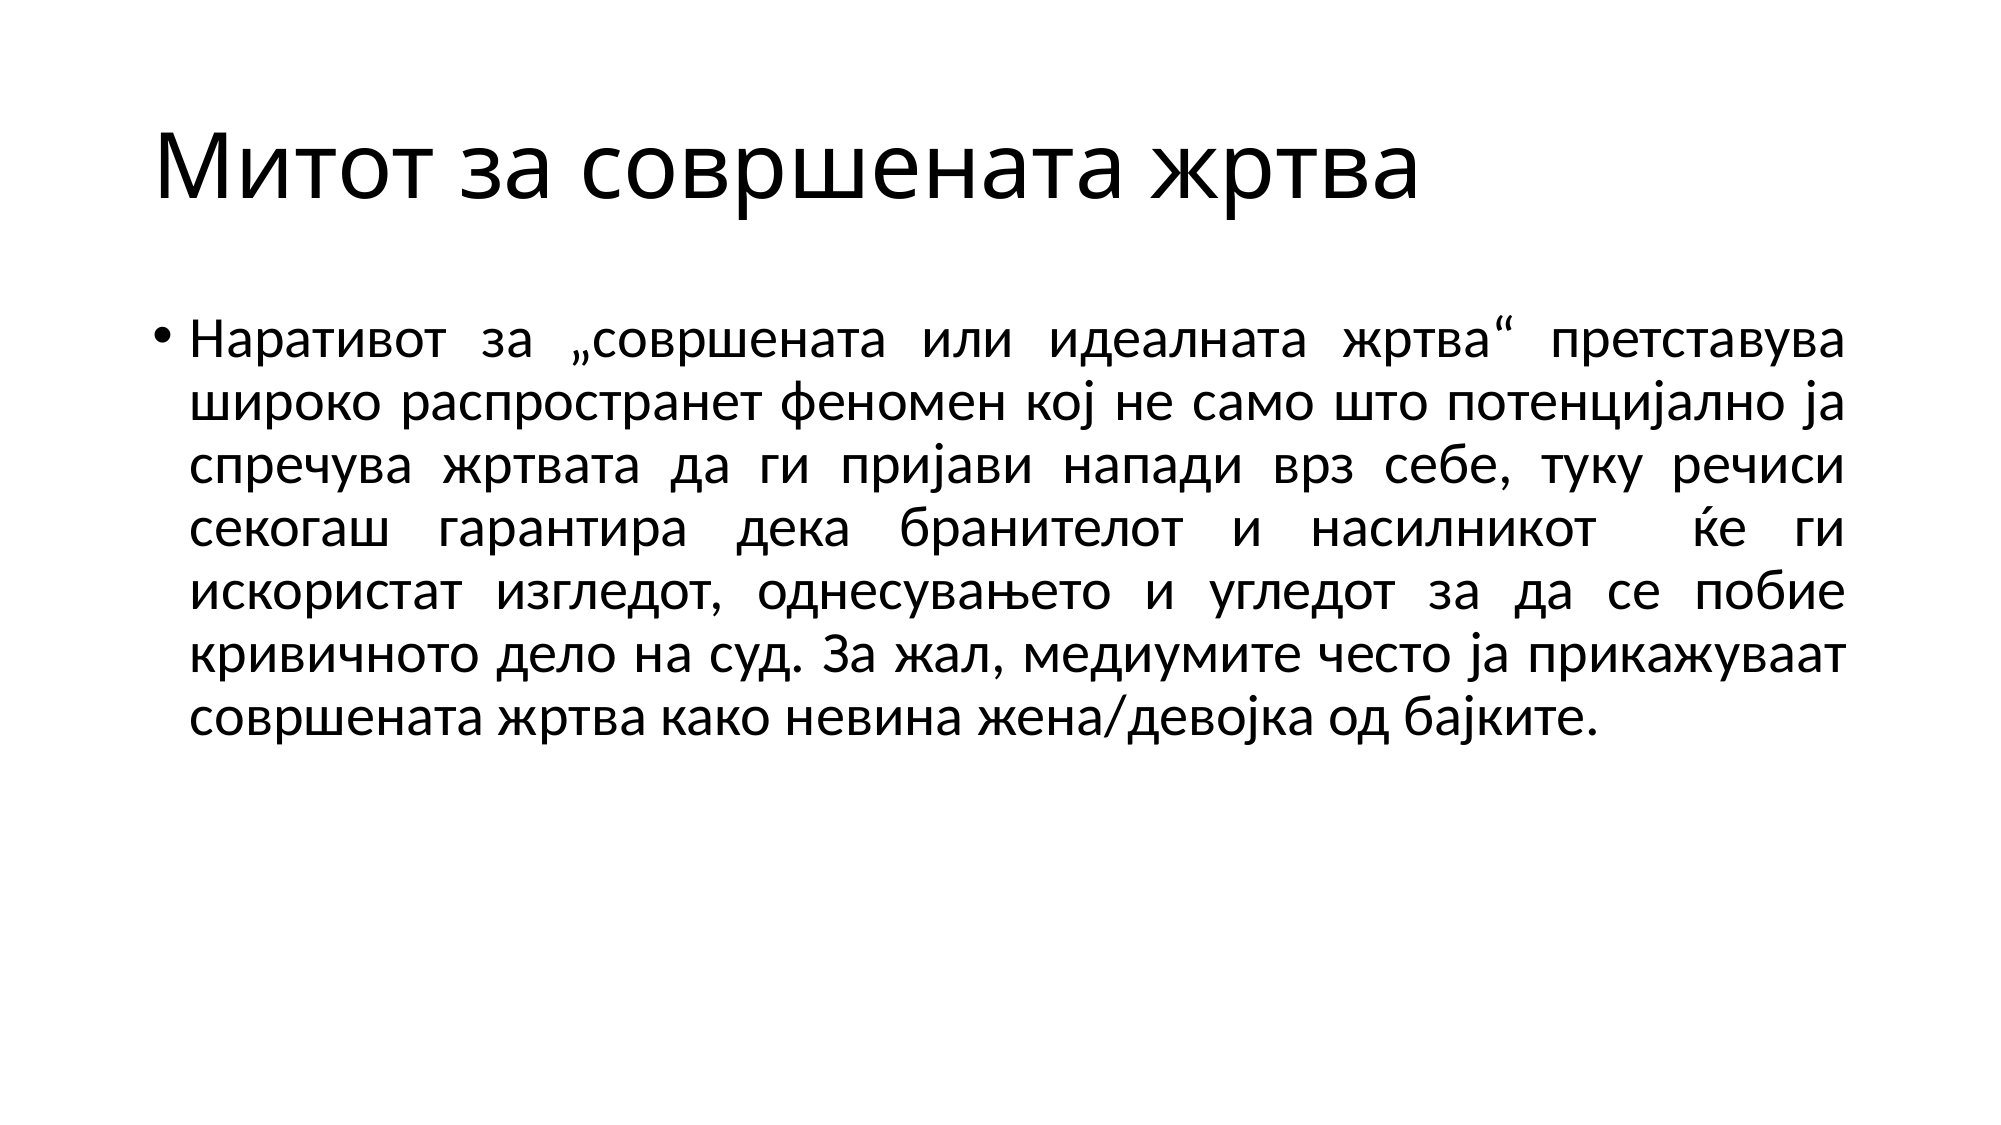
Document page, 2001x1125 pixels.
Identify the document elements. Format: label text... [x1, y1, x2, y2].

title Митот за совршената жртва [137, 59, 1863, 278]
list Наративот за „совршената или идеалната жртва“ претставува широко распространет феномен кој не само што потенцијално ја спречува жртвата да ги пријави напади врз себе, туку речиси секогаш гарантира дека бранителот и насилникот ќе ги искористат изгледот, однесувањето и угледот за да се побие кривичното дело на суд. За жал, медиумите често ја прикажуваат совршената жртва како невина жена/девојка од бајките. [137, 299, 1863, 1014]
